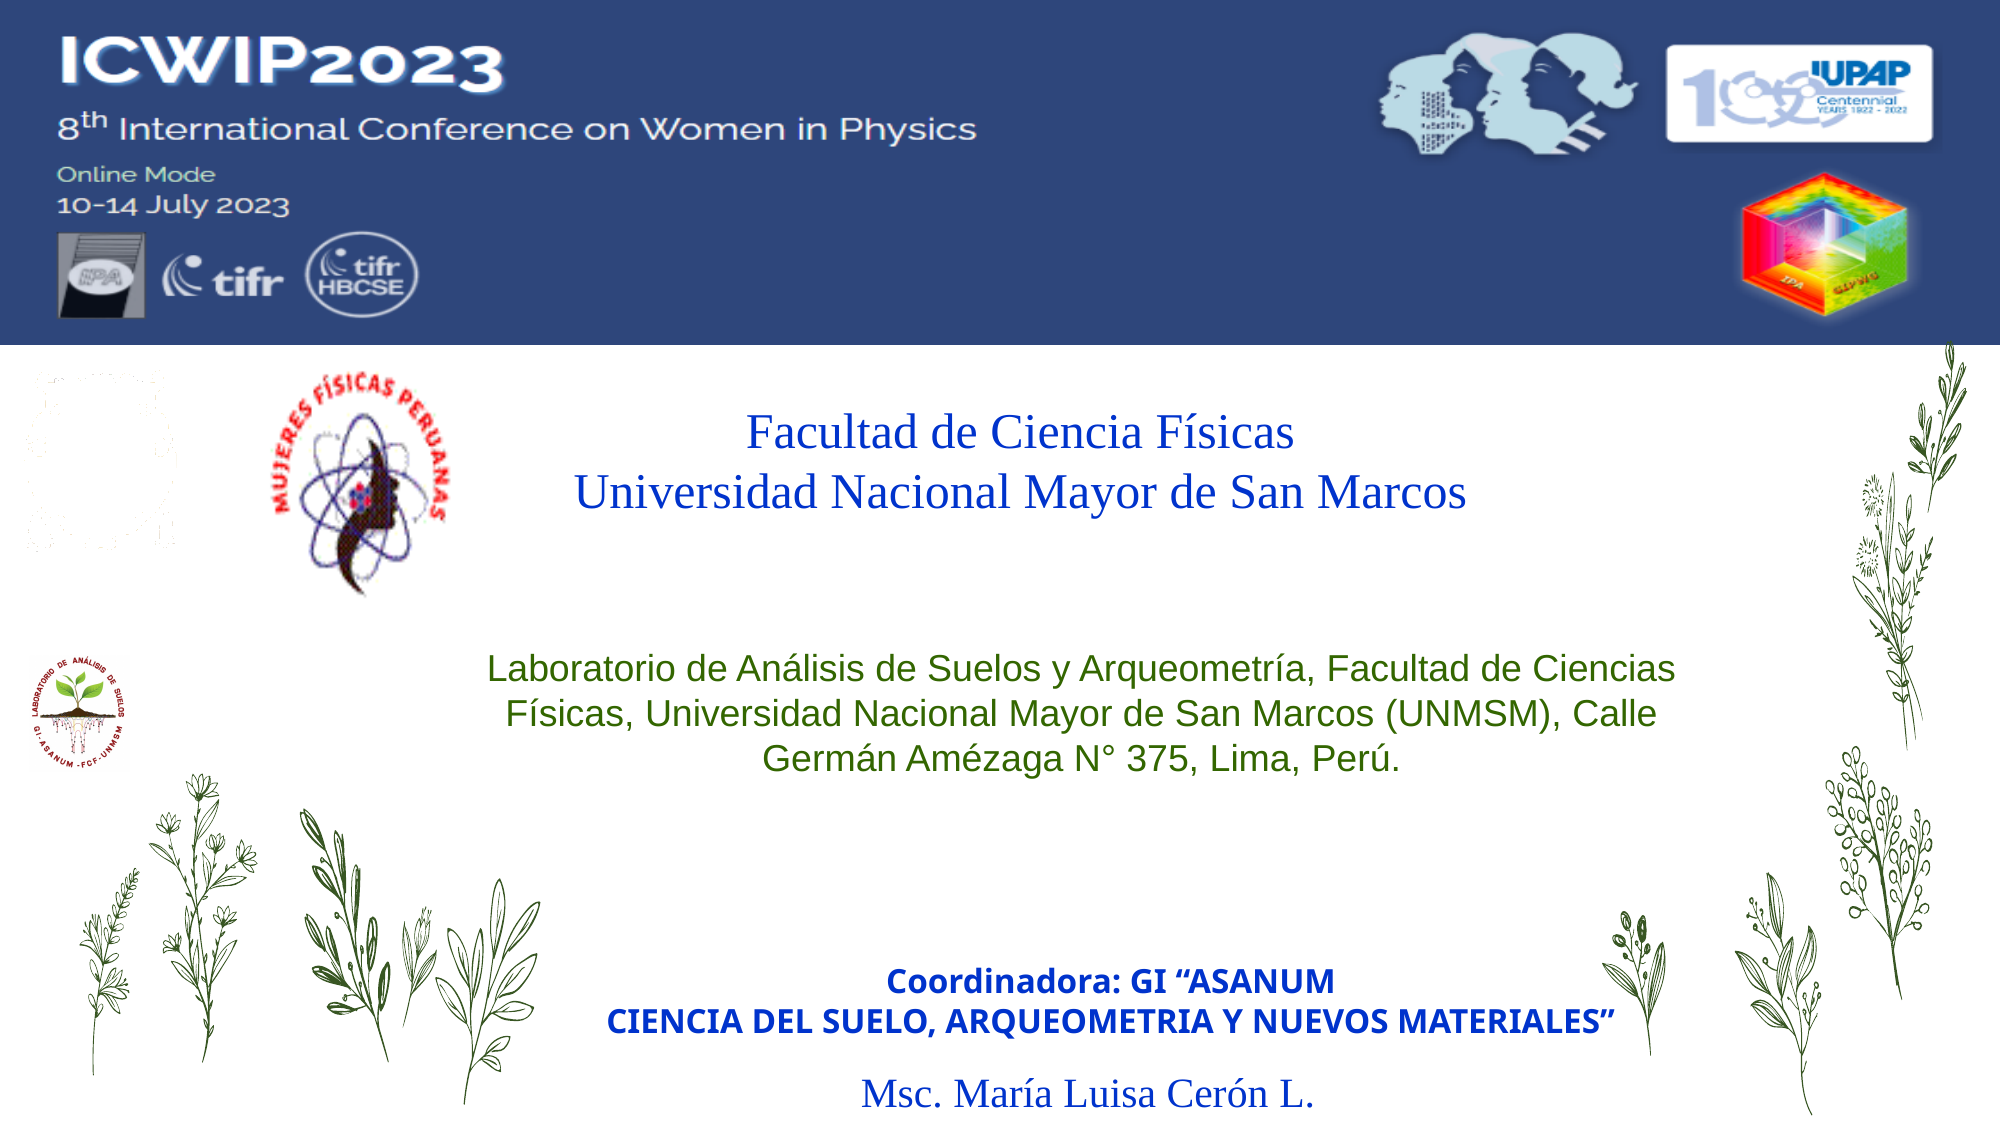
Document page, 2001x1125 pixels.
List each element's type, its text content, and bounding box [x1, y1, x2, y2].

text_box [148, 773, 258, 1063]
picture [29, 655, 130, 772]
text_box Msc. María Luisa Cerón L. [846, 1058, 1331, 1124]
text_box Laboratorio de Análisis de Suelos y Arqueometría, Facultad de Ciencias Físicas, Universidad Nacional Mayor de San Marcos (UNMSM), Calle Germán Amézaga N° 375, Lima, Perú. [428, 636, 1735, 856]
picture [24, 370, 177, 552]
text_box [299, 808, 391, 1063]
text_box [1825, 749, 1933, 1001]
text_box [402, 906, 437, 1028]
text_box [1907, 345, 1967, 489]
text_box Facultad de Ciencia Físicas Universidad Nacional Mayor de San Marcos [465, 390, 1654, 586]
text_box [79, 867, 140, 1076]
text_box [1852, 471, 1933, 751]
text_box [1734, 871, 1822, 1116]
picture [257, 361, 465, 619]
picture [0, 0, 2000, 345]
text_box [437, 878, 541, 1105]
text_box Coordinadora: GI “ASANUM CIENCIA DEL SUELO, ARQUEOMETRIA Y NUEVOS MATERIALES” [543, 906, 1680, 1094]
